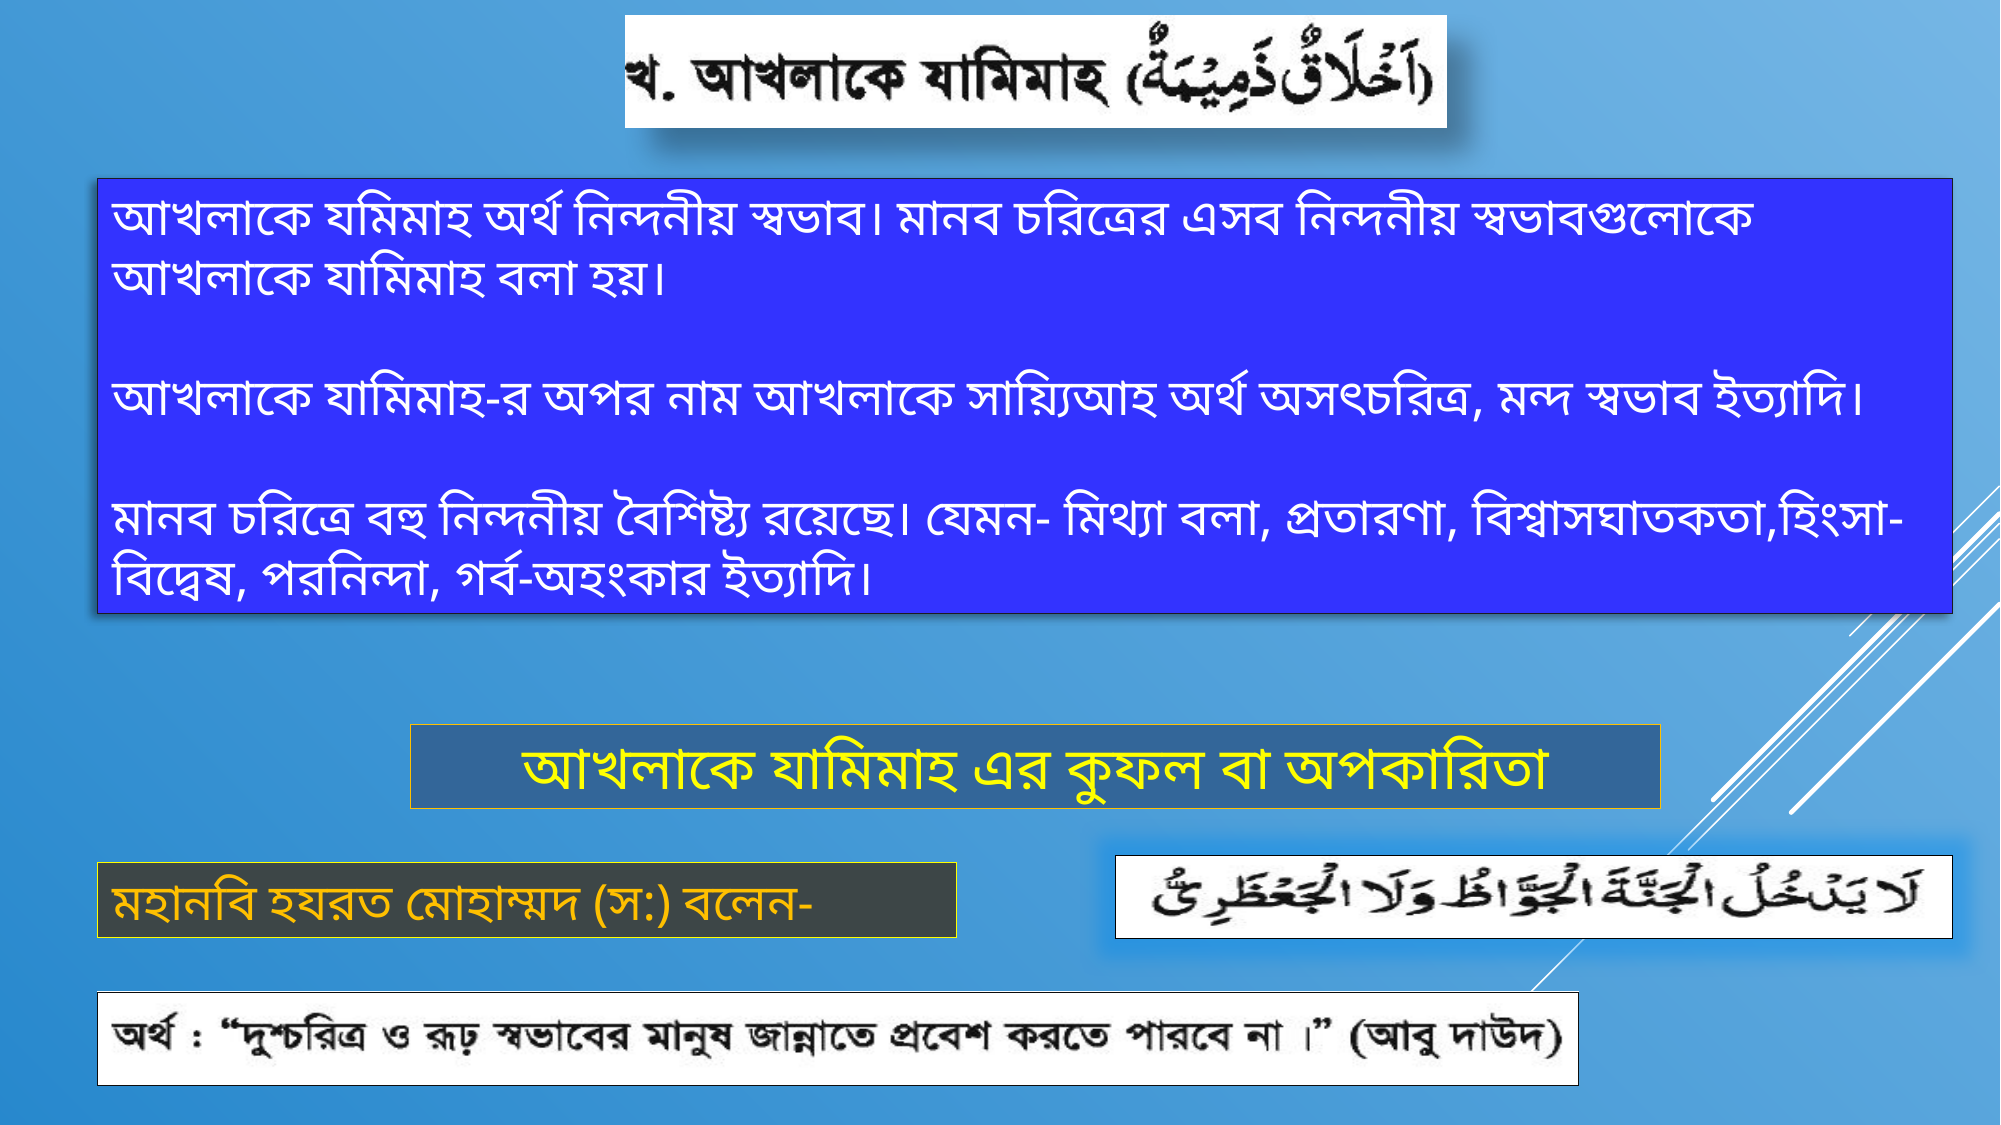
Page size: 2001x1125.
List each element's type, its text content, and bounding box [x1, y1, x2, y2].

text_box মহানবি হযরত মোহাম্মদ (স:) বলেন- [97, 862, 957, 938]
picture [1115, 855, 1953, 939]
picture [97, 991, 1579, 1086]
text_box আখলাকে যামিমাহ এর কুফল বা অপকারিতা [410, 724, 1661, 809]
picture [625, 15, 1447, 129]
text_box আখলাকে যমিমাহ অর্থ নিন্দনীয় স্বভাব। মানব চরিত্রের এসব নিন্দনীয় স্বভাবগুলোকে আখলাকে যামিমাহ বলা হয়। আখলাকে যামিমাহ-র অপর নাম আখলাকে সায়্যিআহ অর্থ অসৎচরিত্র, মন্দ স্বভাব ইত্যাদি। মানব চরিত্রে বহু নিন্দনীয় বৈশিষ্ট্য রয়েছে। যেমন- মিথ্যা বলা, প্রতারণা, বিশ্বাসঘাতকতা,হিংসা-বিদ্বেষ, পরনিন্দা, গর্ব-অহংকার ইত্যাদি। [97, 178, 1953, 614]
